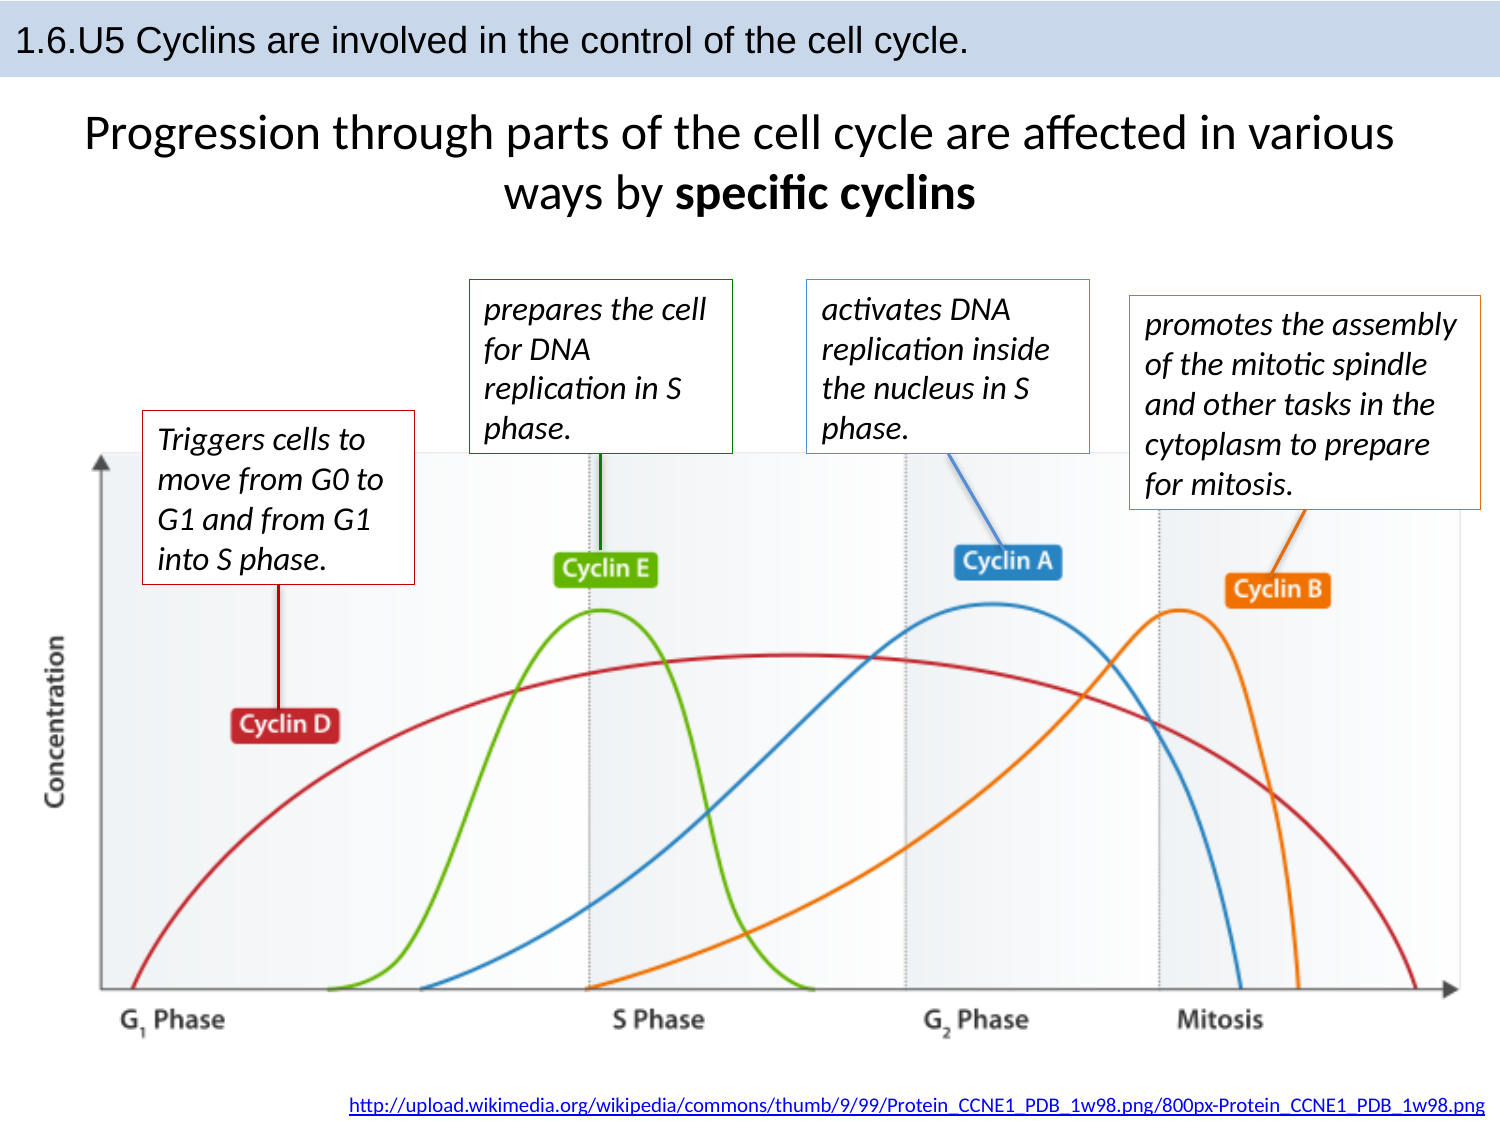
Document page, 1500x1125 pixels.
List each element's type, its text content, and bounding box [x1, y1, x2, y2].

text_box http://upload.wikimedia.org/wikipedia/commons/thumb/9/99/Protein_CCNE1_PDB_1w98.png/800px-Protein_CCNE1_PDB_1w98.png [164, 1095, 1500, 1125]
text_box Progression through parts of the cell cycle are affected in various ways by specific cyclins [28, 91, 1452, 227]
title 1.6.U5 Cyclins are involved in the control of the cell cycle. [0, 0, 1500, 77]
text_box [0, 279, 1500, 1088]
